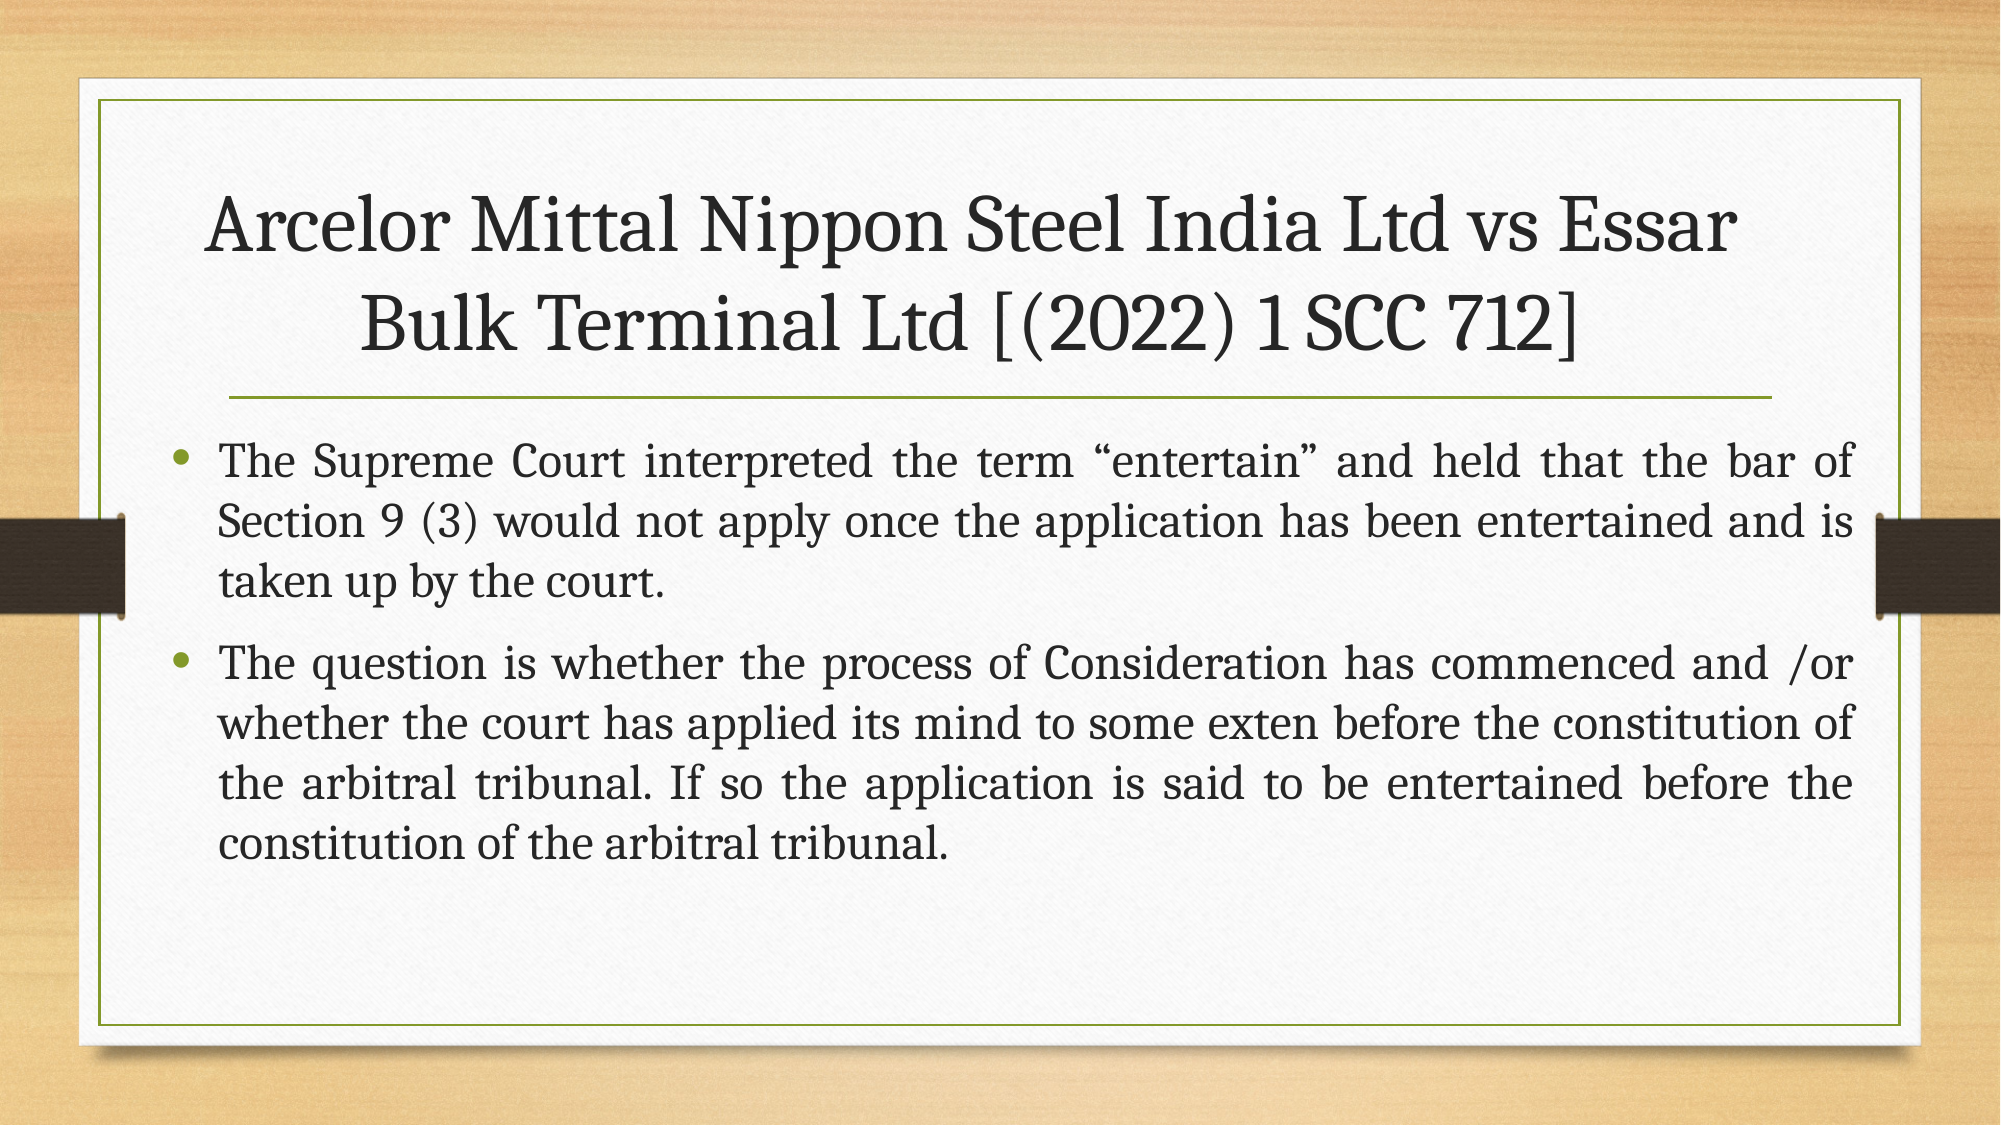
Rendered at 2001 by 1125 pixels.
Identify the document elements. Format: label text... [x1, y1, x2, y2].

title Arcelor Mittal Nippon Steel India Ltd vs Essar Bulk Terminal Ltd [(2022) 1 SCC 712] [156, 161, 1788, 375]
list The Supreme Court interpreted the term “entertain” and held that the bar of Section 9 (3) would not apply once the application has been entertained and is taken up by the court. The question is whether the process of Consideration has commenced and /or whether the court has applied its mind to some exten before the constitution of the arbitral tribunal. If so the application is said to be entertained before the constitution of the arbitral tribunal. [156, 419, 1870, 998]
picture [0, 0, 2001, 1125]
